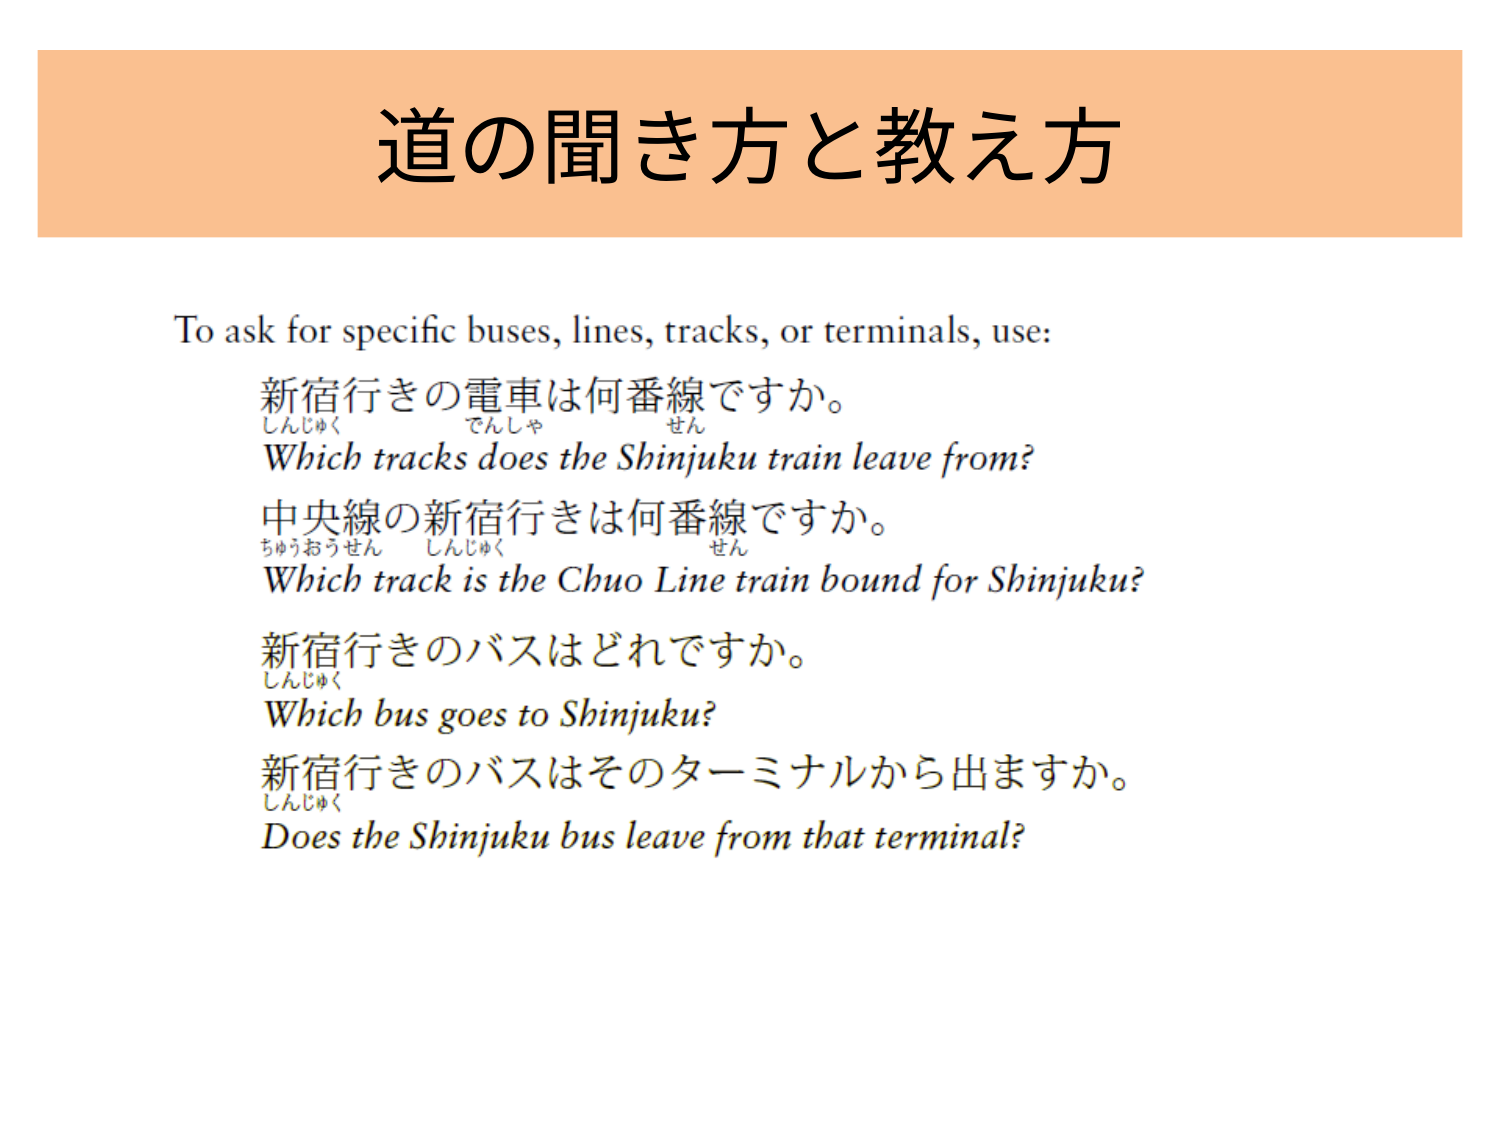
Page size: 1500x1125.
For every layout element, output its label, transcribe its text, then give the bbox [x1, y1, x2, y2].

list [149, 299, 1302, 637]
title 道の聞き方と教え方 [37, 50, 1463, 238]
picture [237, 612, 1187, 880]
